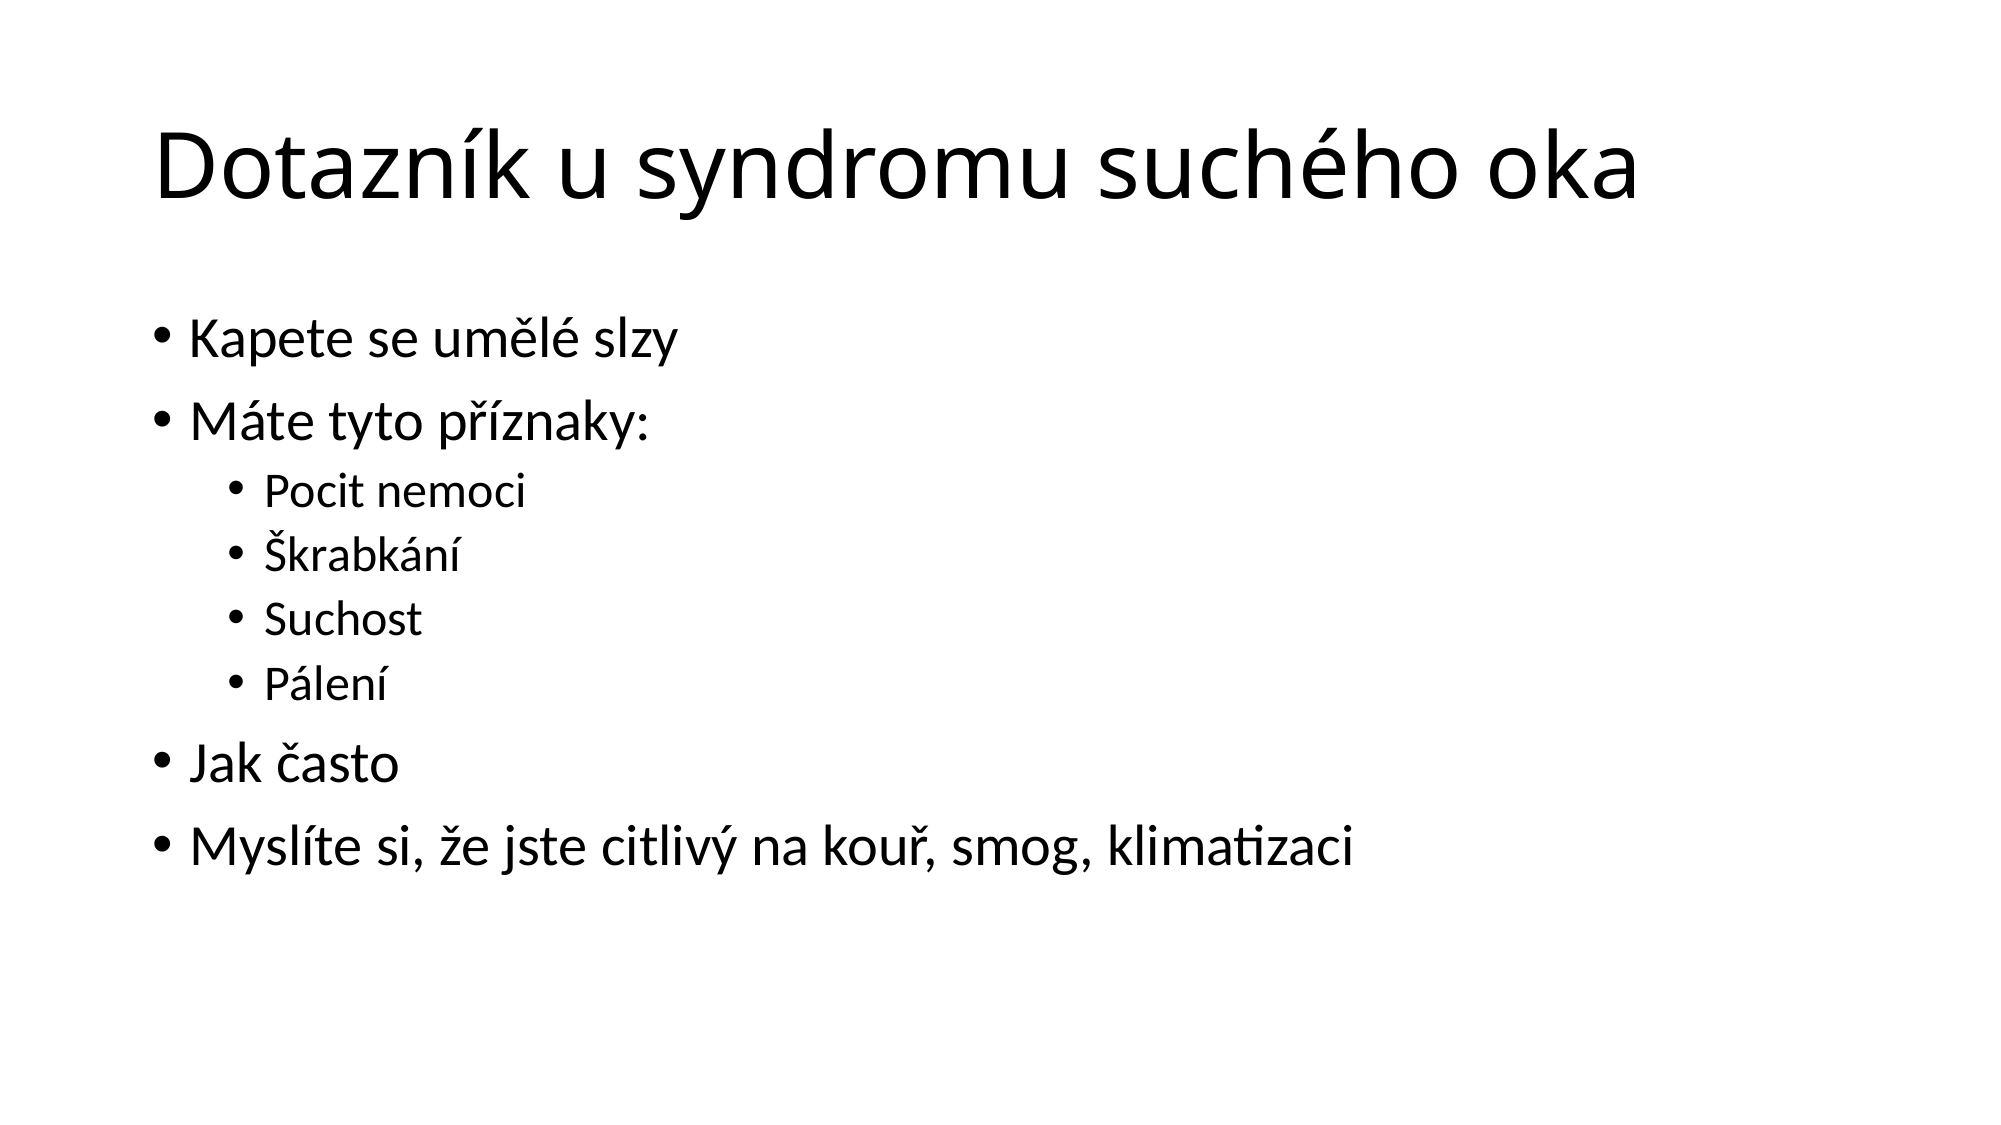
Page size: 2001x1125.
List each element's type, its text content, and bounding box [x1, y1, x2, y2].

list Kapete se umělé slzy Máte tyto příznaky: Pocit nemoci Škrabkání Suchost Pálení Jak často Myslíte si, že jste citlivý na kouř, smog, klimatizaci [137, 299, 1863, 1014]
title Dotazník u syndromu suchého oka [137, 59, 1863, 278]
